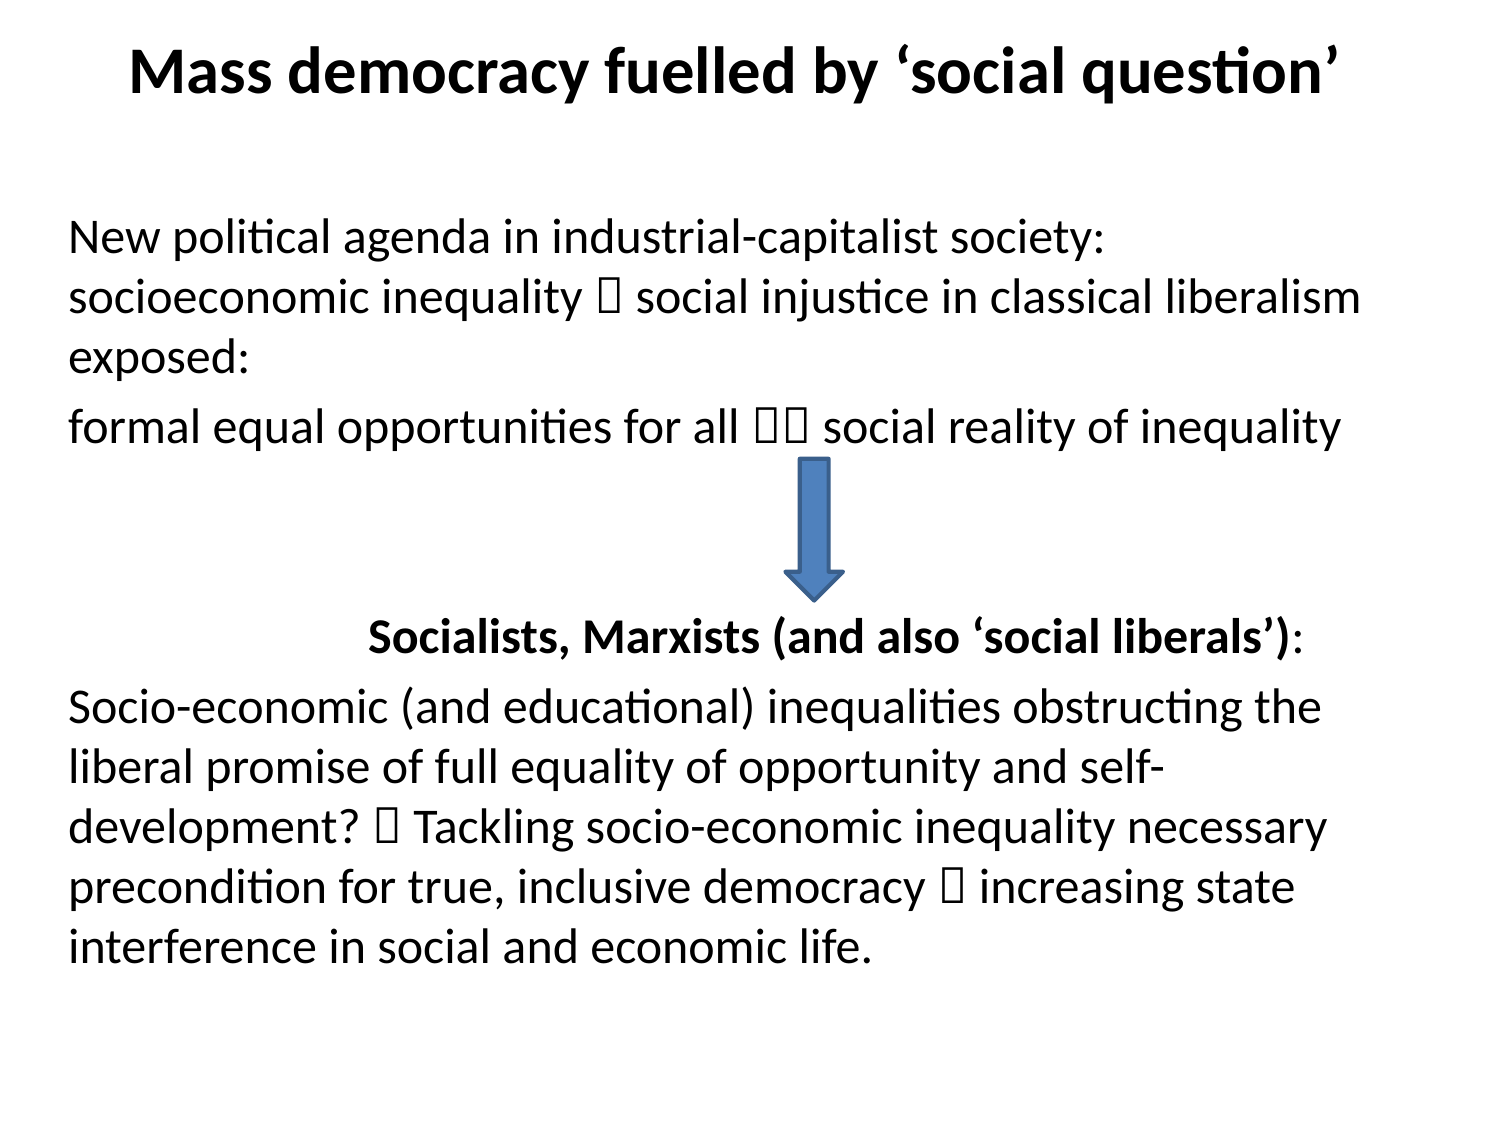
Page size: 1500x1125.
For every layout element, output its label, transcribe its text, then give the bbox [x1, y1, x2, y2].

text_box [783, 456, 845, 603]
title Mass democracy fuelled by ‘social question’ [75, 0, 1425, 196]
list New political agenda in industrial-capitalist society: socioeconomic inequality  social injustice in classical liberalism exposed: formal equal opportunities for all  social reality of inequality Socialists, Marxists (and also ‘social liberals’): Socio-economic (and educational) inequalities obstructing the liberal promise of full equality of opportunity and self-development?  Tackling socio-economic inequality necessary precondition for true, inclusive democracy  increasing state interference in social and economic life. [53, 196, 1425, 1005]
